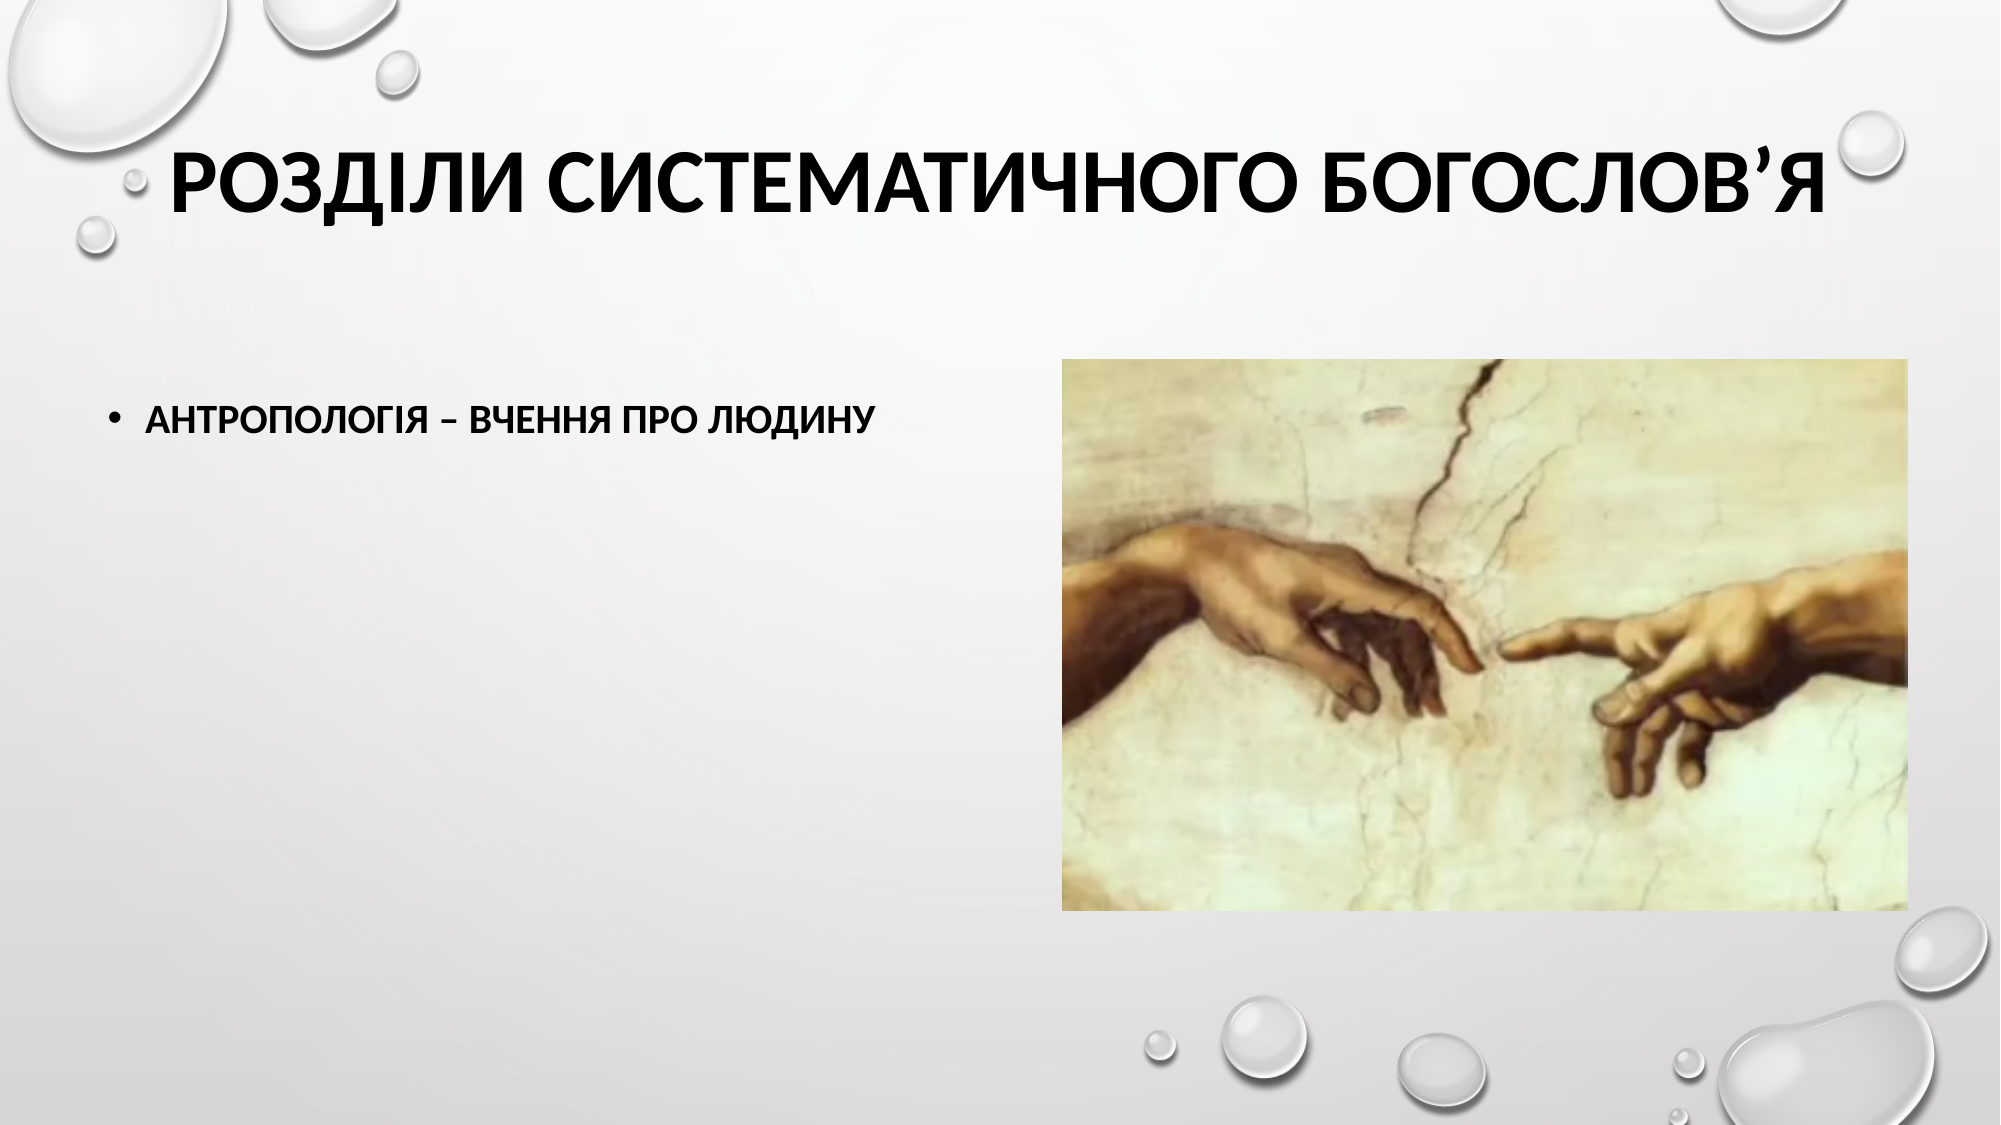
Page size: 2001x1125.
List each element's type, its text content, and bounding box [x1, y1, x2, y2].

picture [0, 0, 2000, 1125]
list Антропологія – вчення про людину [92, 359, 1097, 1058]
title Розділи систематичного богослов’я [149, 51, 1851, 314]
